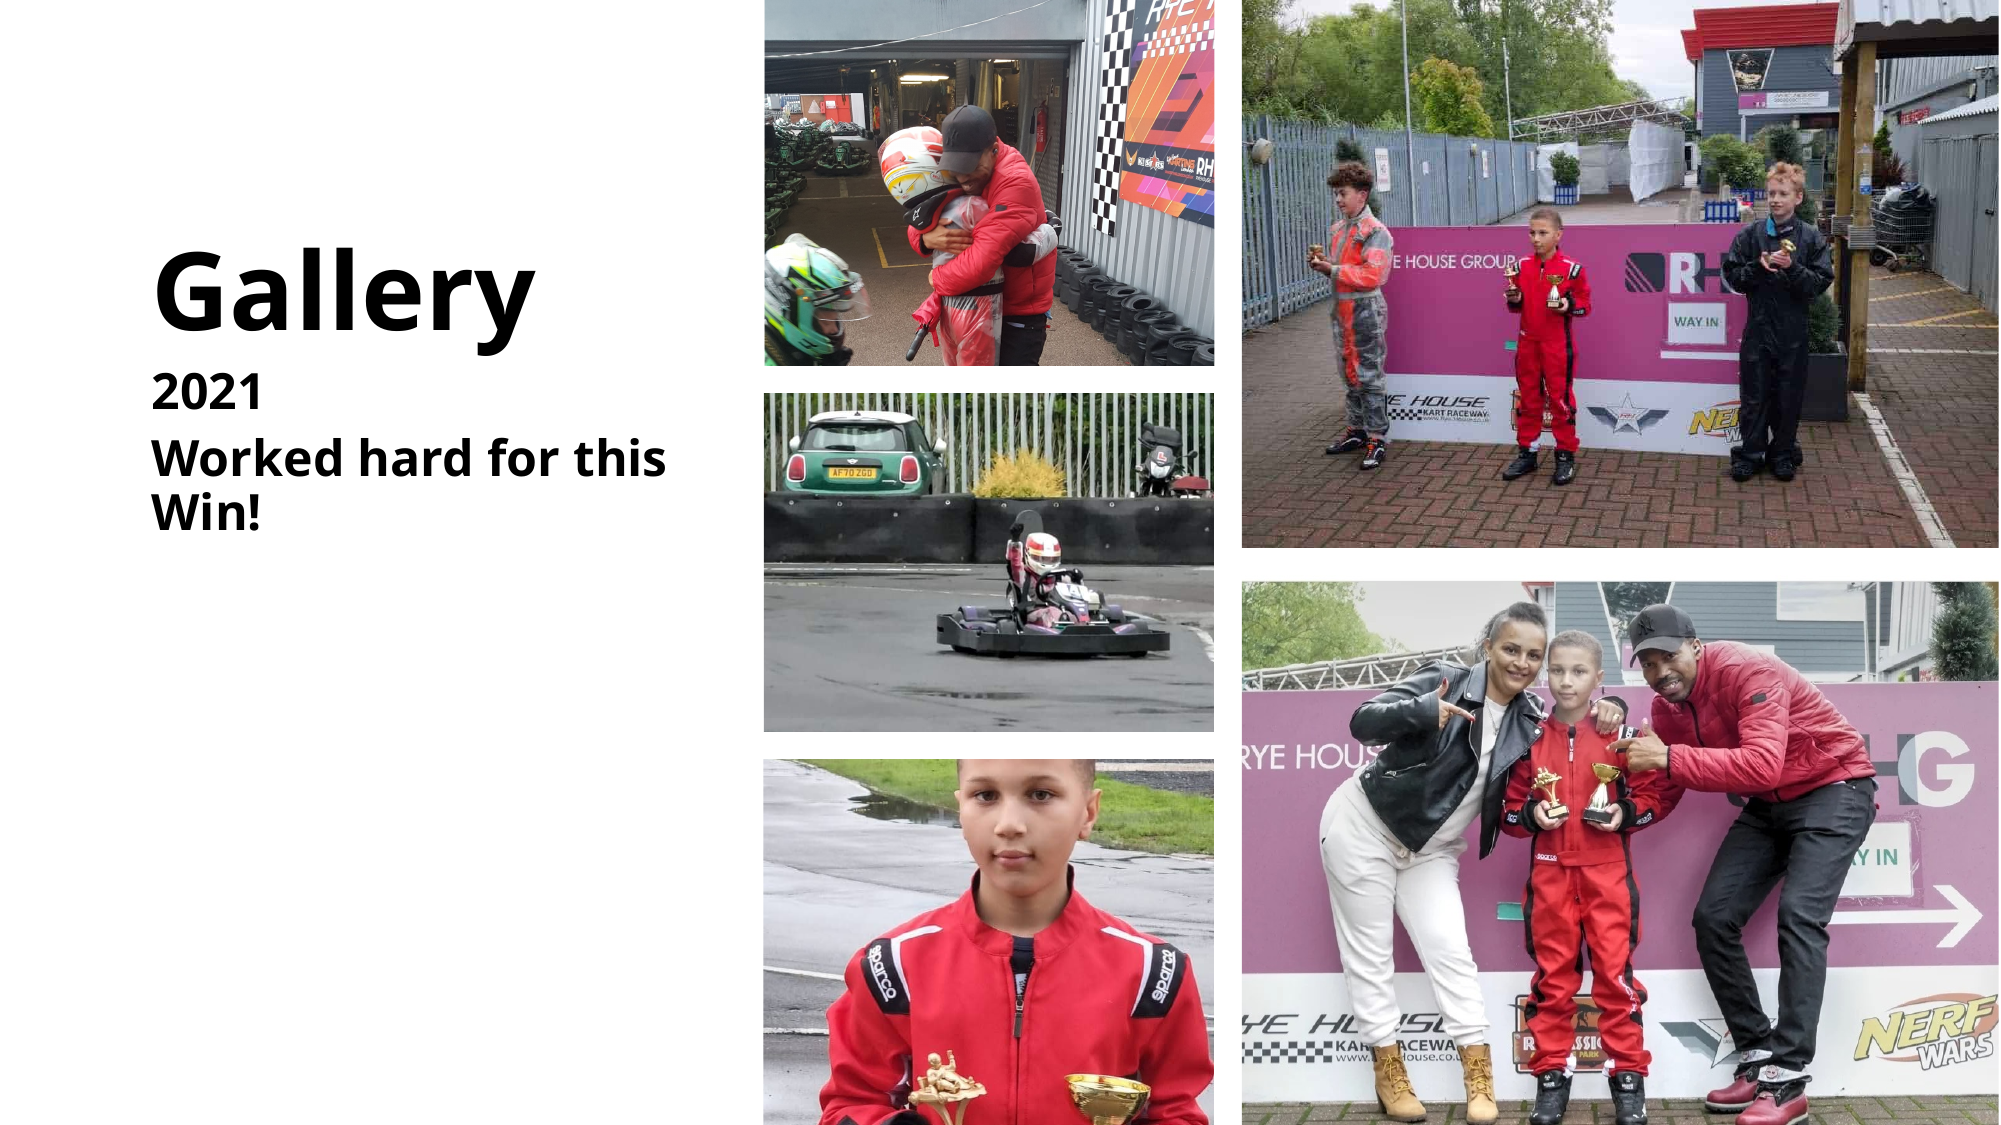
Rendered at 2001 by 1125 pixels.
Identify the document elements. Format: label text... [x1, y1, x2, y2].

picture [1241, 0, 1999, 548]
picture [1241, 575, 1999, 1125]
picture [763, 0, 1215, 732]
text_box Gallery 2021 Worked hard for this Win! [136, 91, 688, 549]
text_box [0, 0, 2000, 1125]
picture [763, 759, 1214, 1125]
